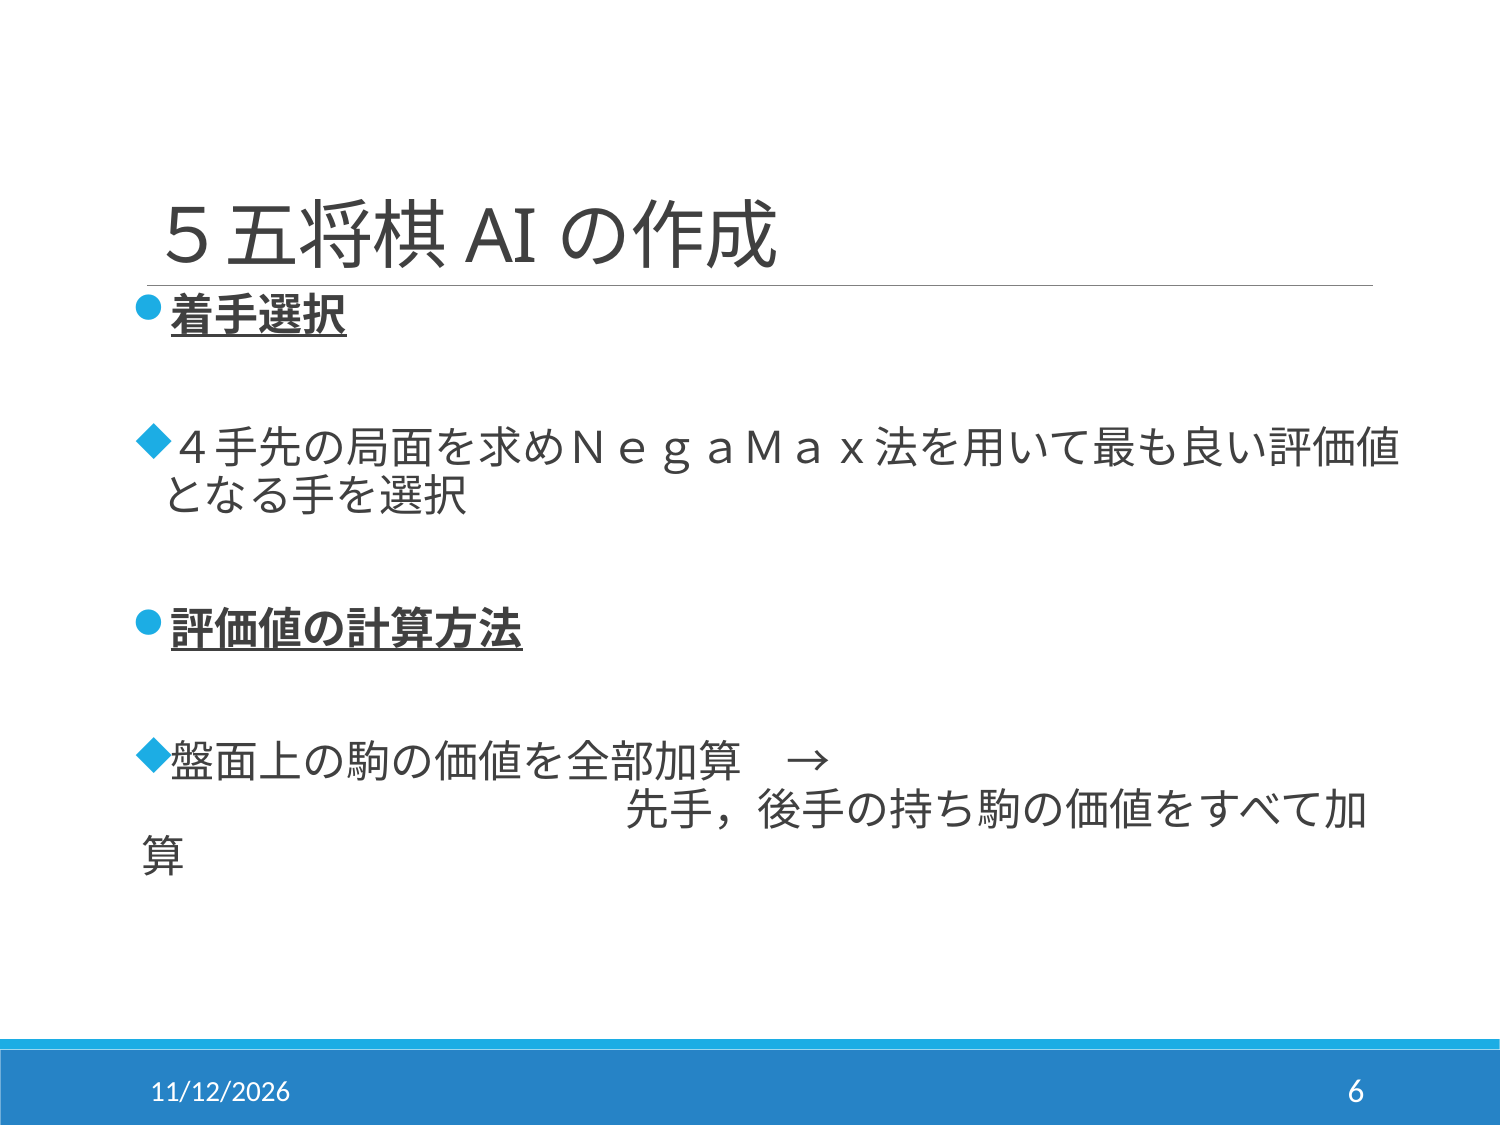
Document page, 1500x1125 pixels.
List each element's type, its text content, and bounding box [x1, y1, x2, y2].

title ５五将棋AIの作成 [135, 47, 1373, 285]
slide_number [135, 1059, 440, 1120]
slide_number 5 [1218, 1059, 1380, 1120]
list 着手選択 ４手先の局面を求めＮｅｇａＭａｘ法を用いて最も良い評価値 となる手を選択 評価値の計算方法 盤面上の駒の価値を全部加算 → 先手，後手の持ち駒の価値をすべて加算 [132, 285, 1407, 941]
